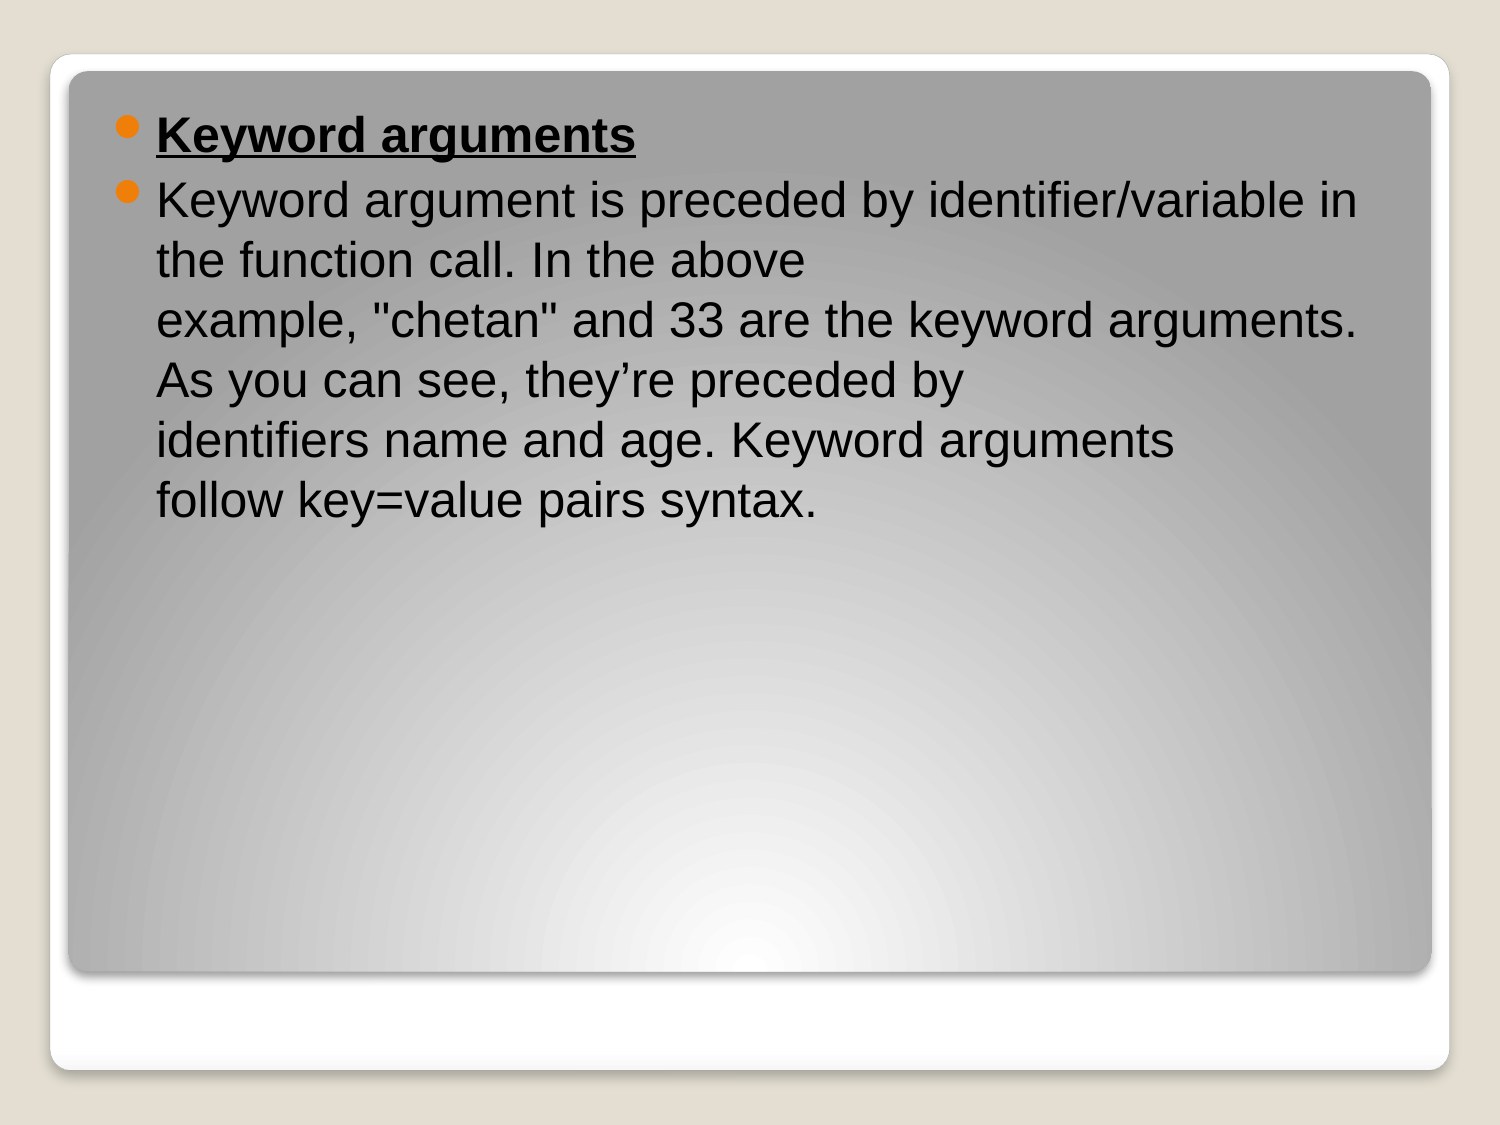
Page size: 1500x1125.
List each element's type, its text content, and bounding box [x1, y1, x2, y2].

list Keyword arguments Keyword argument is preceded by identifier/variable in the function call. In the above example, "chetan" and 33 are the keyword arguments. As you can see, they’re preceded by identifiers name and age. Keyword arguments follow key=value pairs syntax. [82, 86, 1425, 774]
